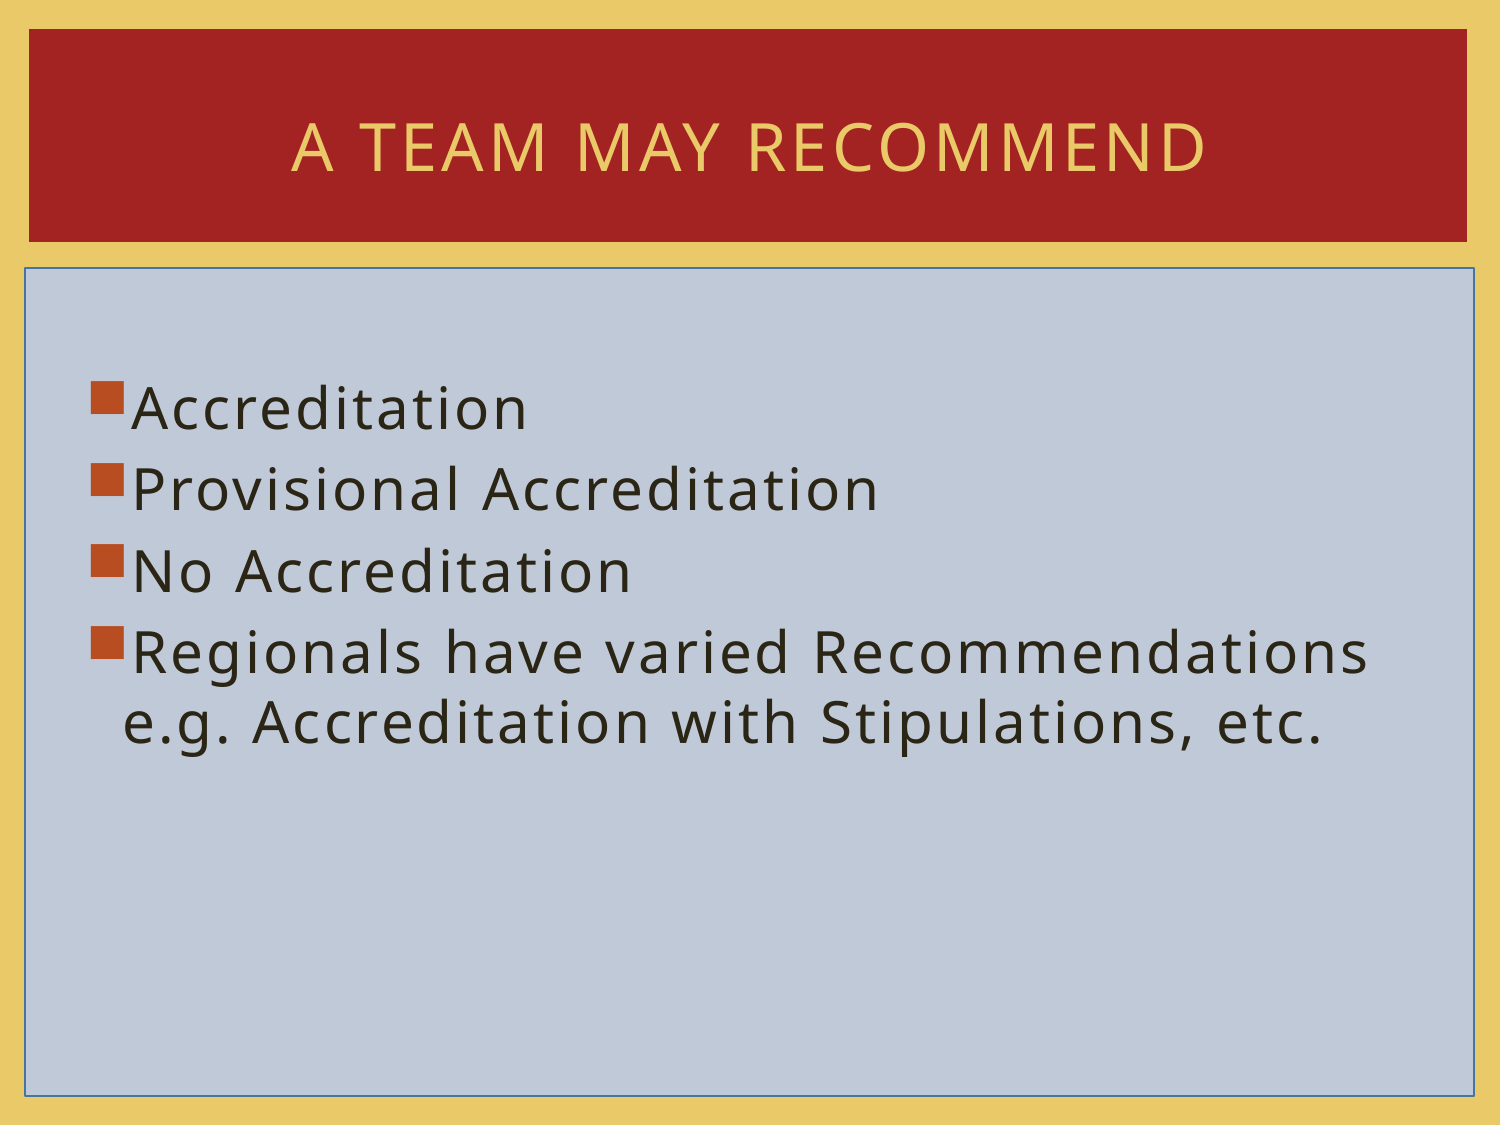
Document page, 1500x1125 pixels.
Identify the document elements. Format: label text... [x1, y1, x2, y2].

title A Team may Recommend [62, 58, 1438, 232]
list Accreditation Provisional Accreditation No Accreditation Regionals have varied Recommendations e.g. Accreditation with Stipulations, etc. [62, 281, 1442, 1005]
